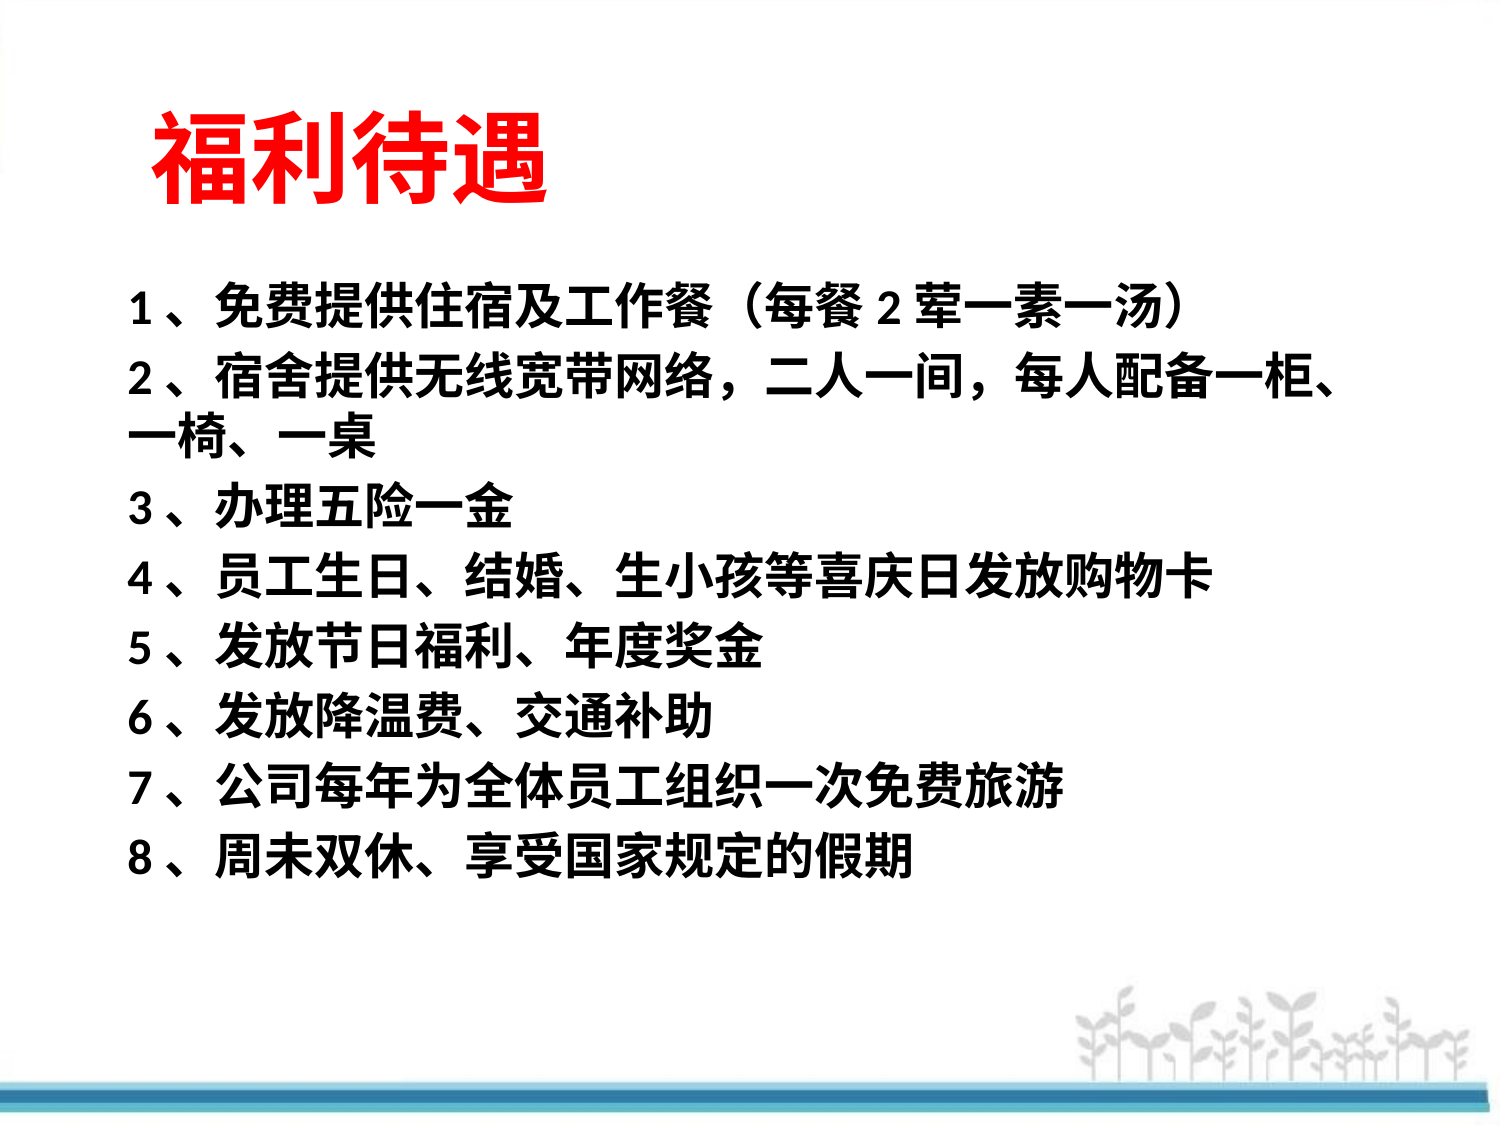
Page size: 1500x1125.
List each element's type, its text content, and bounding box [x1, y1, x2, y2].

title 福利待遇 [135, 66, 928, 244]
subtitle 1、免费提供住宿及工作餐（每餐2荤一素一汤） 2、宿舍提供无线宽带网络，二人一间，每人配备一柜、一椅、一桌 3、办理五险一金 4、员工生日、结婚、生小孩等喜庆日发放购物卡 5、发放节日福利、年度奖金 6、发放降温费、交通补助 7、公司每年为全体员工组织一次免费旅游 8、周未双休、享受国家规定的假期 [112, 267, 1412, 946]
picture [0, 0, 1500, 1125]
